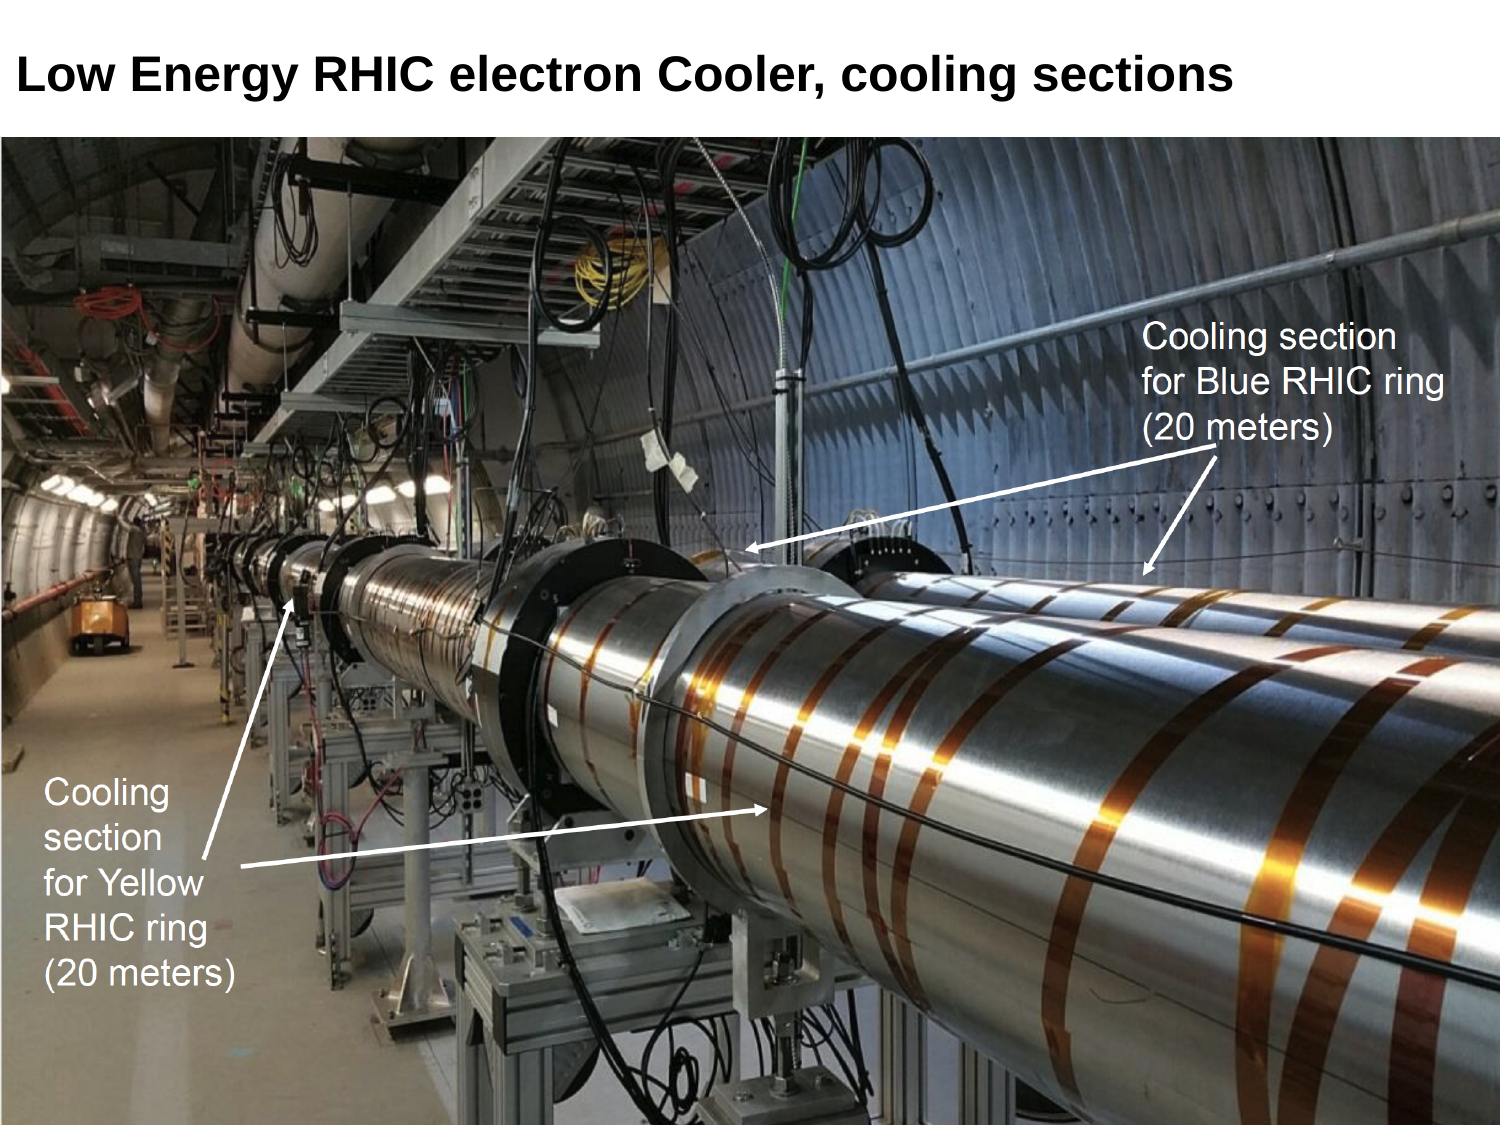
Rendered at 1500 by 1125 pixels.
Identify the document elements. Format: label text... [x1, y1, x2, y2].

picture [0, 135, 1500, 1125]
title Low Energy RHIC electron Cooler, cooling sections [0, 36, 1402, 106]
